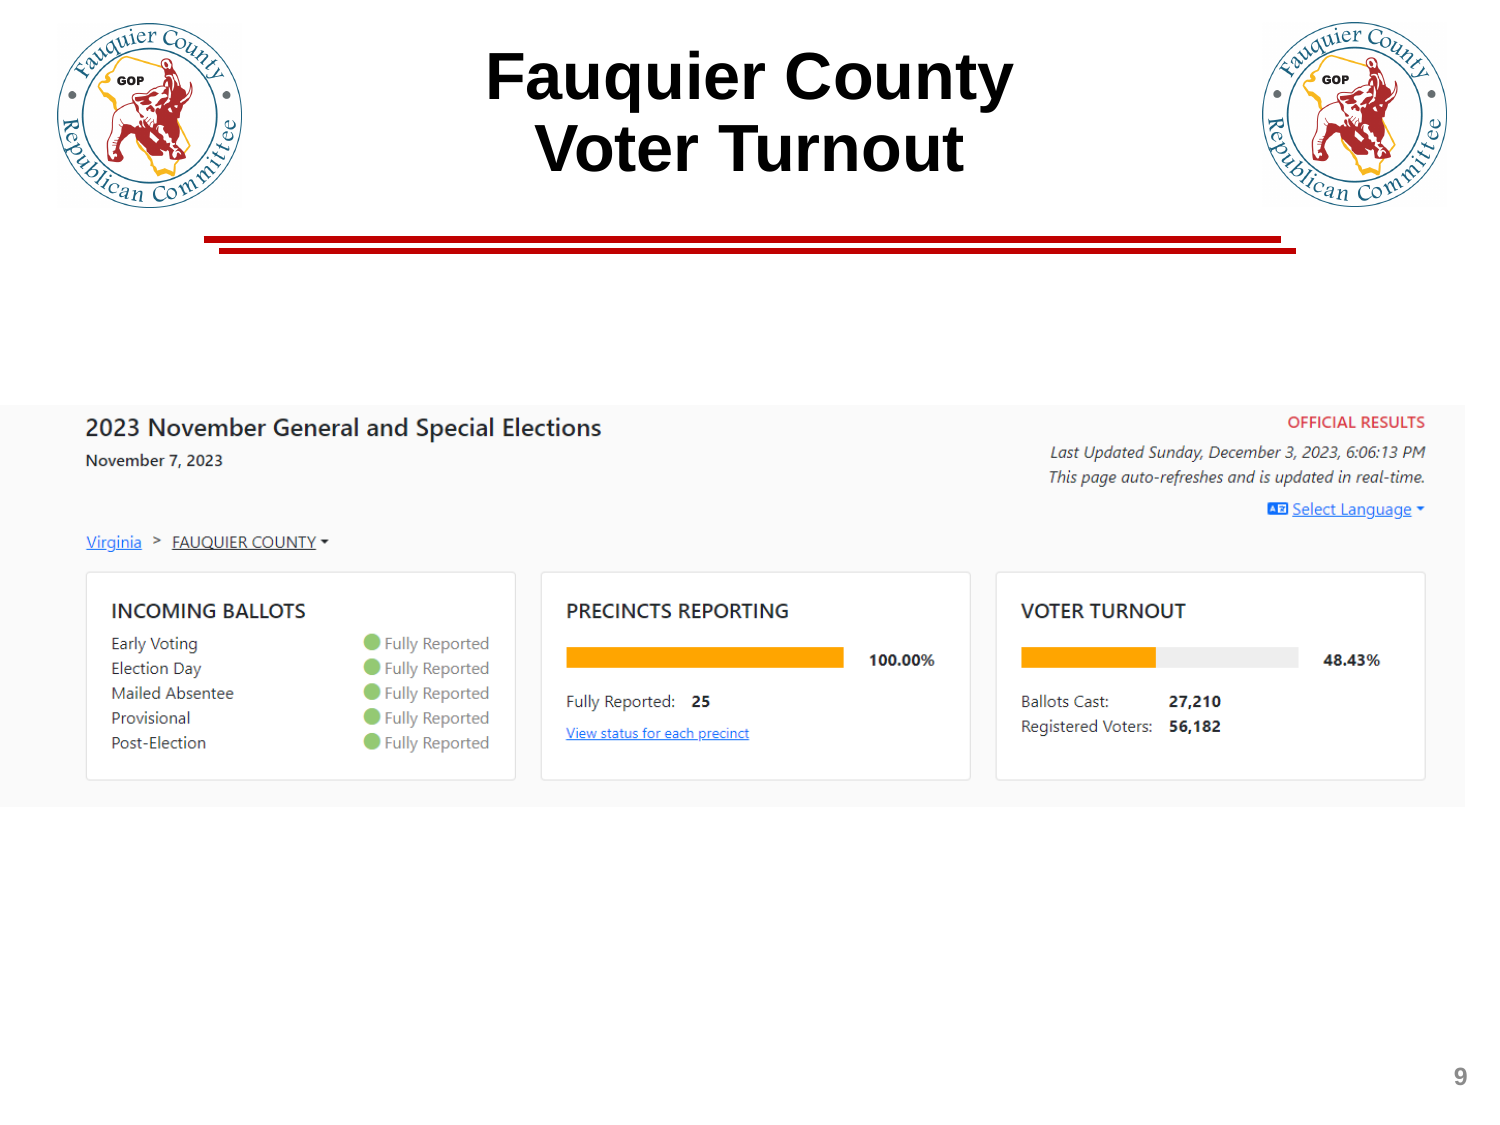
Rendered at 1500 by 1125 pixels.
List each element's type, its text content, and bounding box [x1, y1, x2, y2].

title Fauquier County Voter Turnout [242, 5, 1258, 223]
picture [57, 23, 242, 208]
picture [0, 405, 1465, 807]
picture [1262, 22, 1447, 207]
slide_number 9 [1145, 1045, 1483, 1106]
